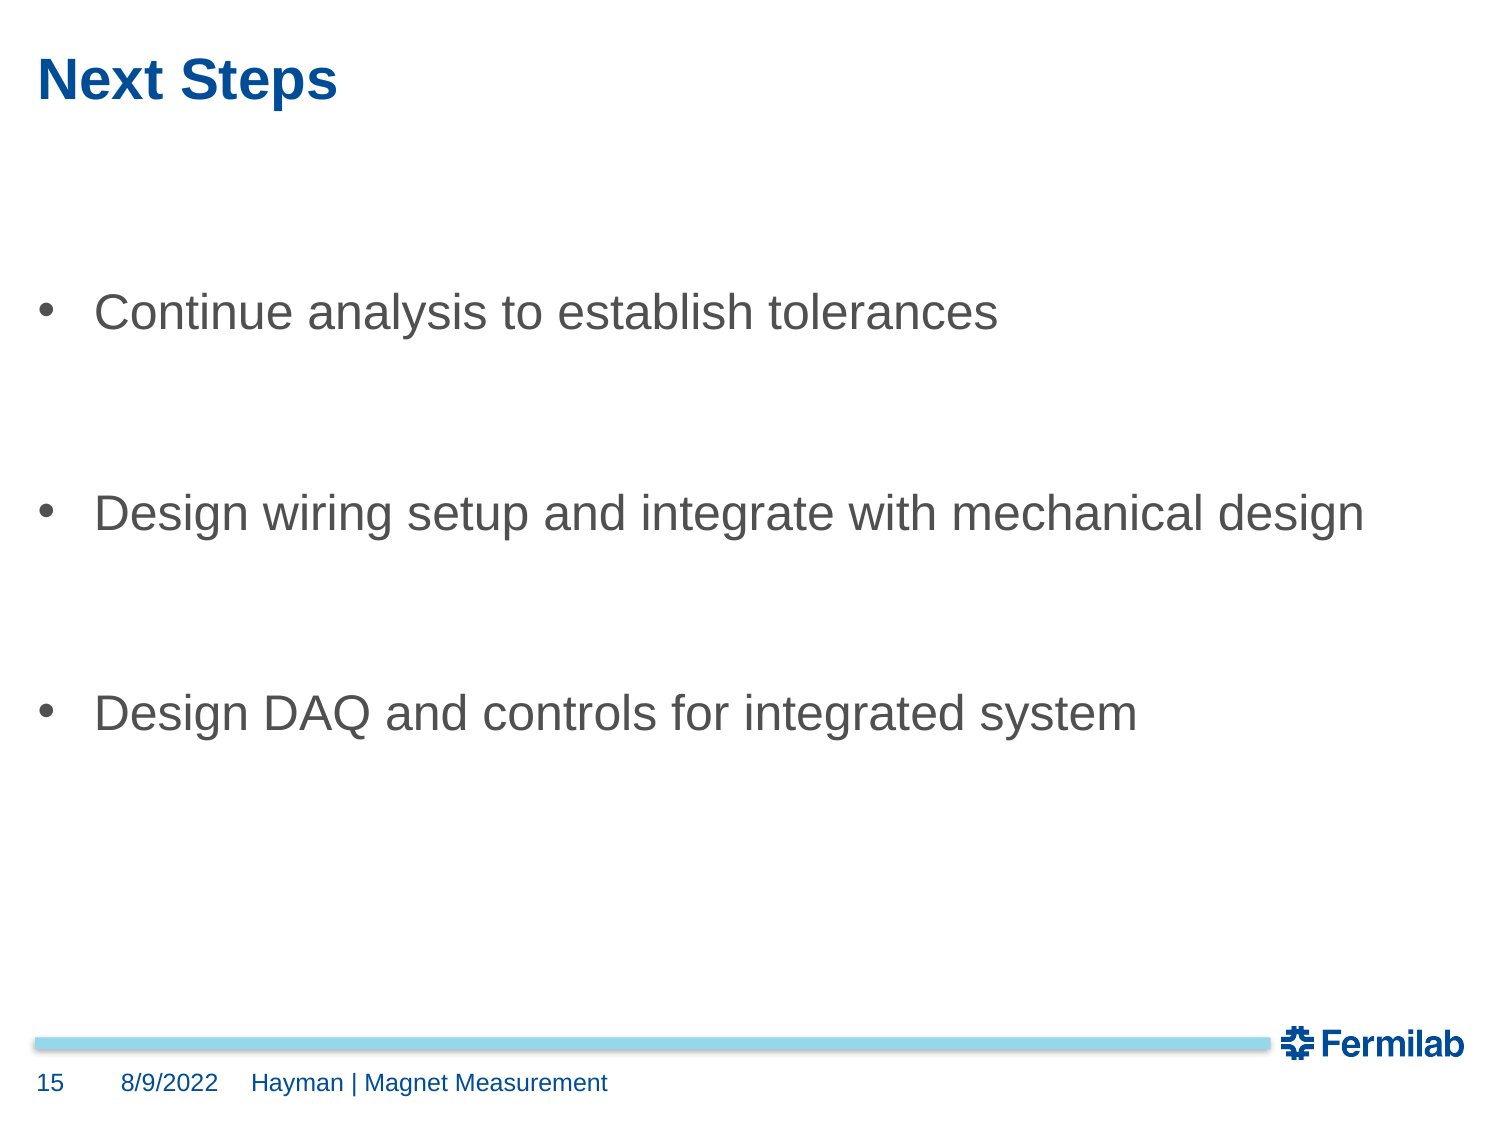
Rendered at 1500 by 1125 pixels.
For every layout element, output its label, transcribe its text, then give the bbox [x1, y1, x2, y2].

footer Hayman | Magnet Measurement [251, 1066, 1279, 1107]
slide_number 15 [36, 1066, 105, 1106]
list Continue analysis to establish tolerances Design wiring setup and integrate with mechanical design Design DAQ and controls for integrated system [37, 159, 1461, 990]
title Next Steps [37, 41, 1463, 112]
picture [1281, 1026, 1464, 1060]
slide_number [120, 1066, 232, 1107]
